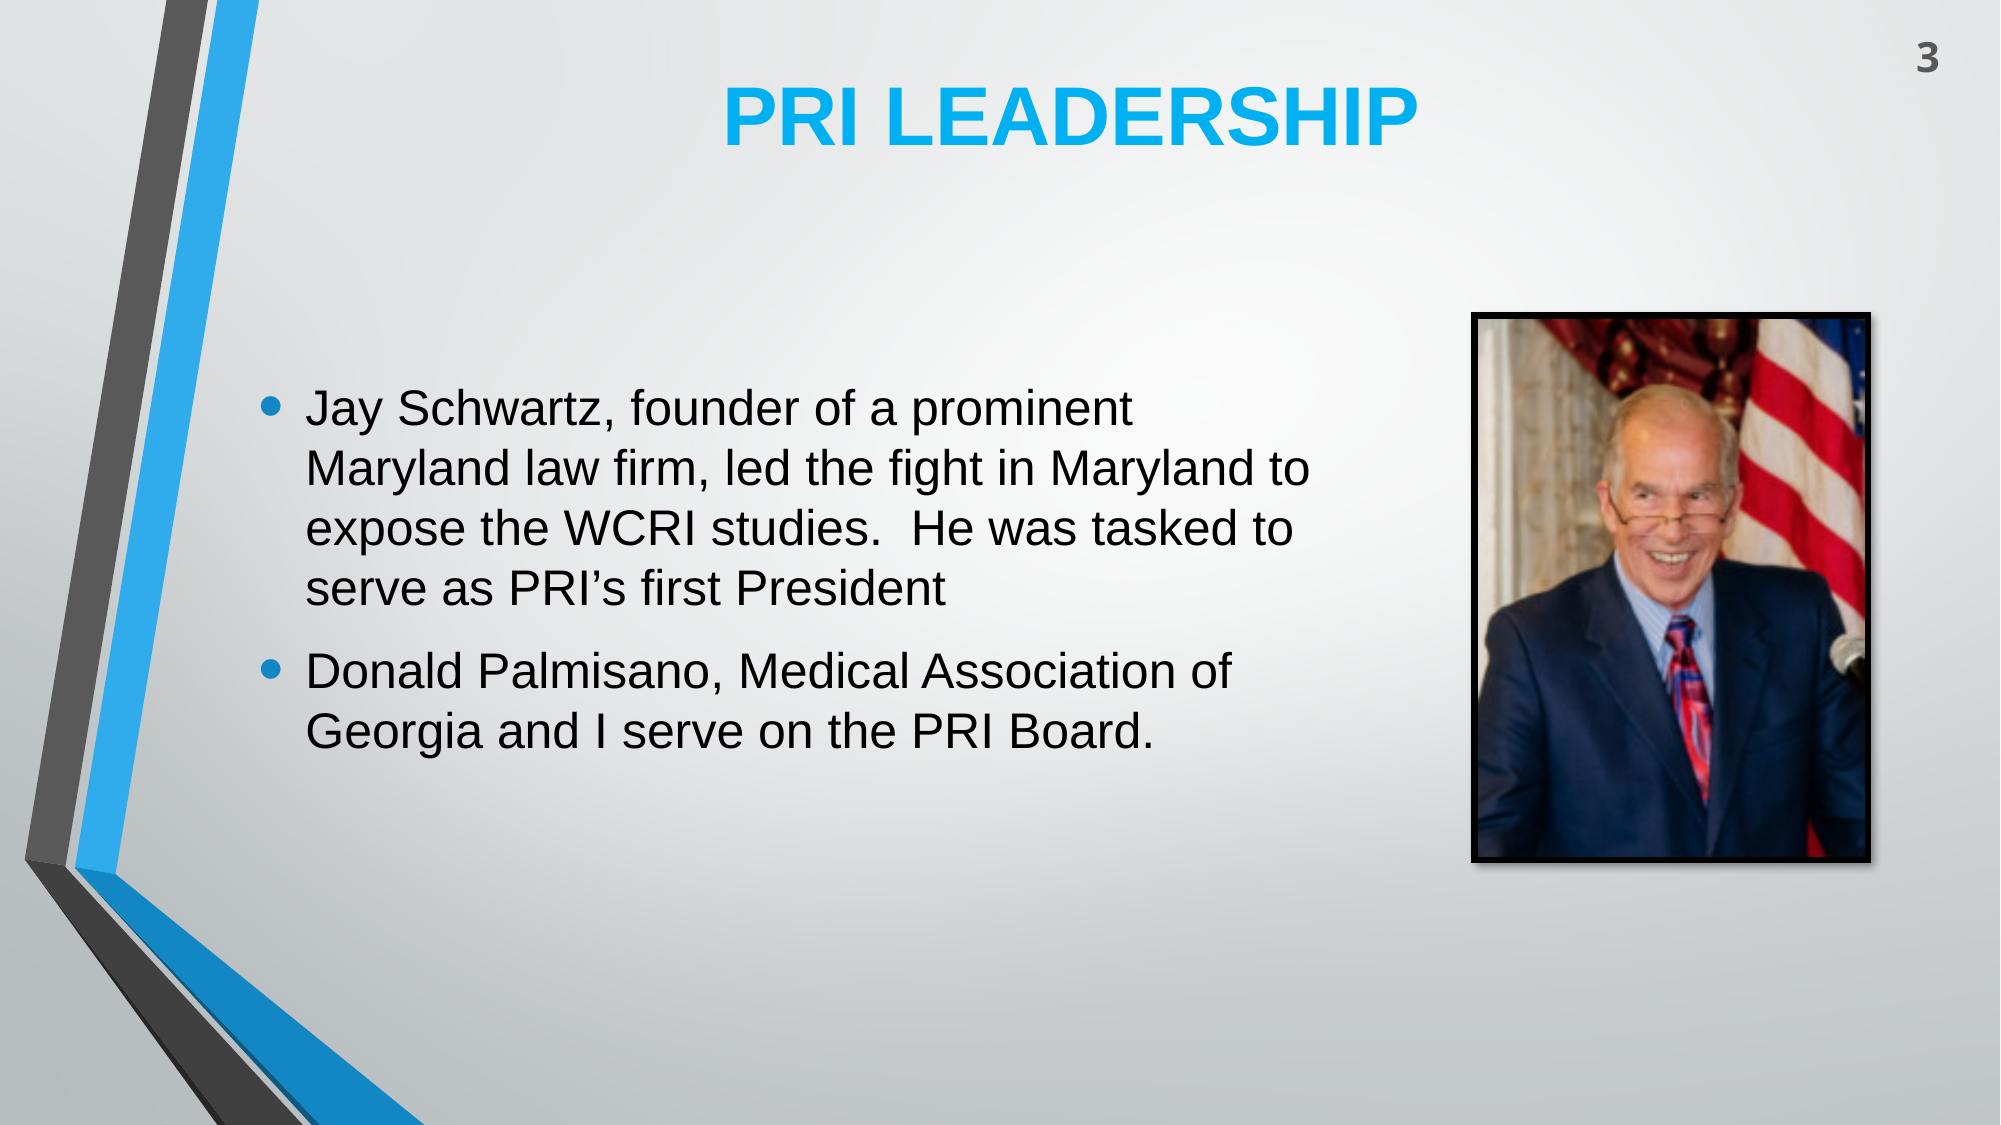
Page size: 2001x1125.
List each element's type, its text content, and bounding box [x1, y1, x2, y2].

picture [1477, 318, 1866, 857]
title PRI LEADERSHIP [249, 0, 1894, 225]
list Jay Schwartz, founder of a prominent Maryland law firm, led the fight in Maryland to expose the WCRI studies. He was tasked to serve as PRI’s first President Donald Palmisano, Medical Association of Georgia and I serve on the PRI Board. [243, 266, 1328, 950]
slide_number 3 [1864, 29, 1955, 90]
